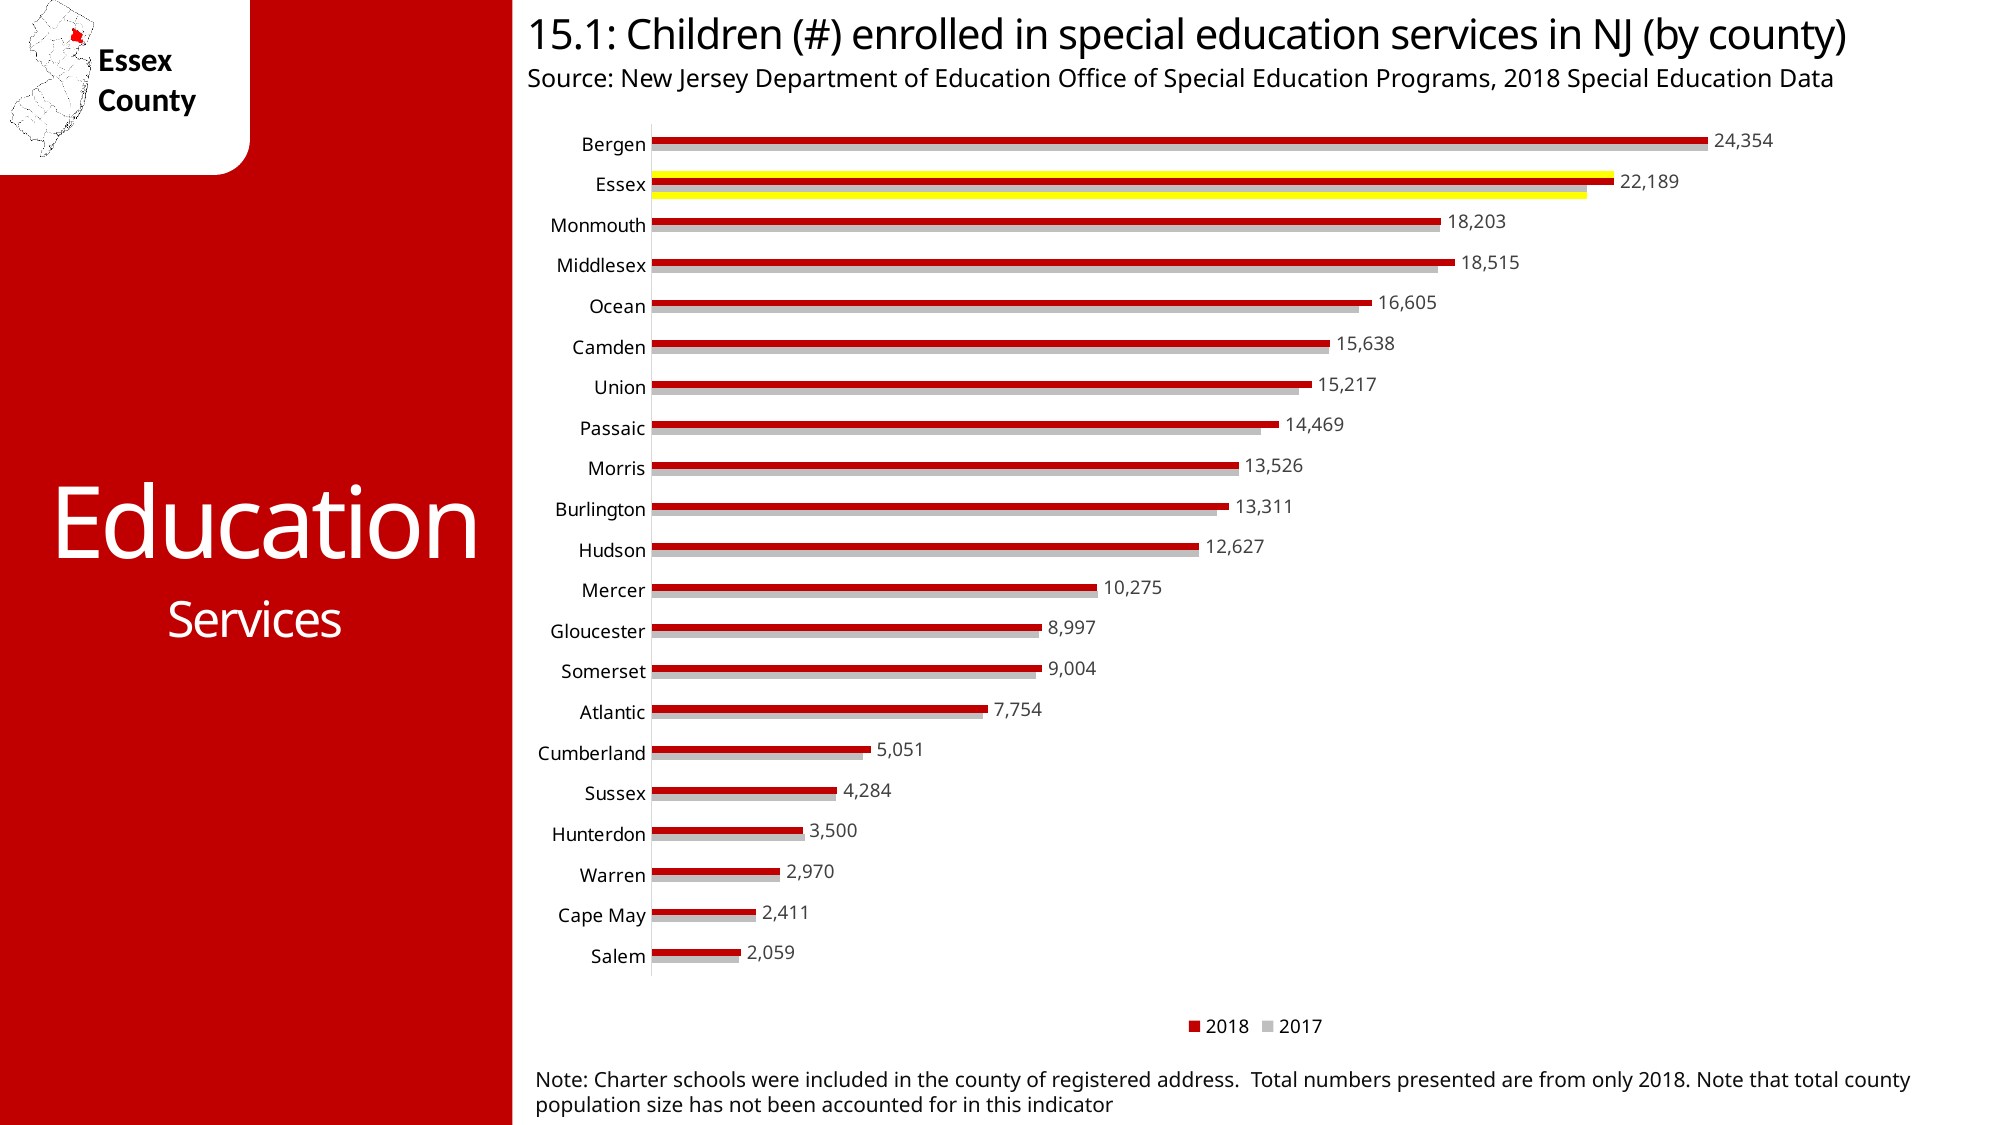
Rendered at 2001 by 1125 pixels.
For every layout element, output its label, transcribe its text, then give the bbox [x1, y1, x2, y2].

text_box 15.1: Children (#) enrolled in special education services in NJ (by county) [512, 0, 1992, 65]
text_box Services [0, 587, 512, 657]
chart [529, 100, 1983, 1046]
picture [10, 0, 94, 112]
text_box Education [0, 112, 524, 1013]
text_box Source: New Jersey Department of Education Office of Special Education Programs, 2018 Special Education Data [512, 55, 1891, 101]
text_box Note: Charter schools were included in the county of registered address. Total numbers presented are from only 2018. Note that total county population size has not been accounted for in this indicator [520, 1059, 2000, 1125]
